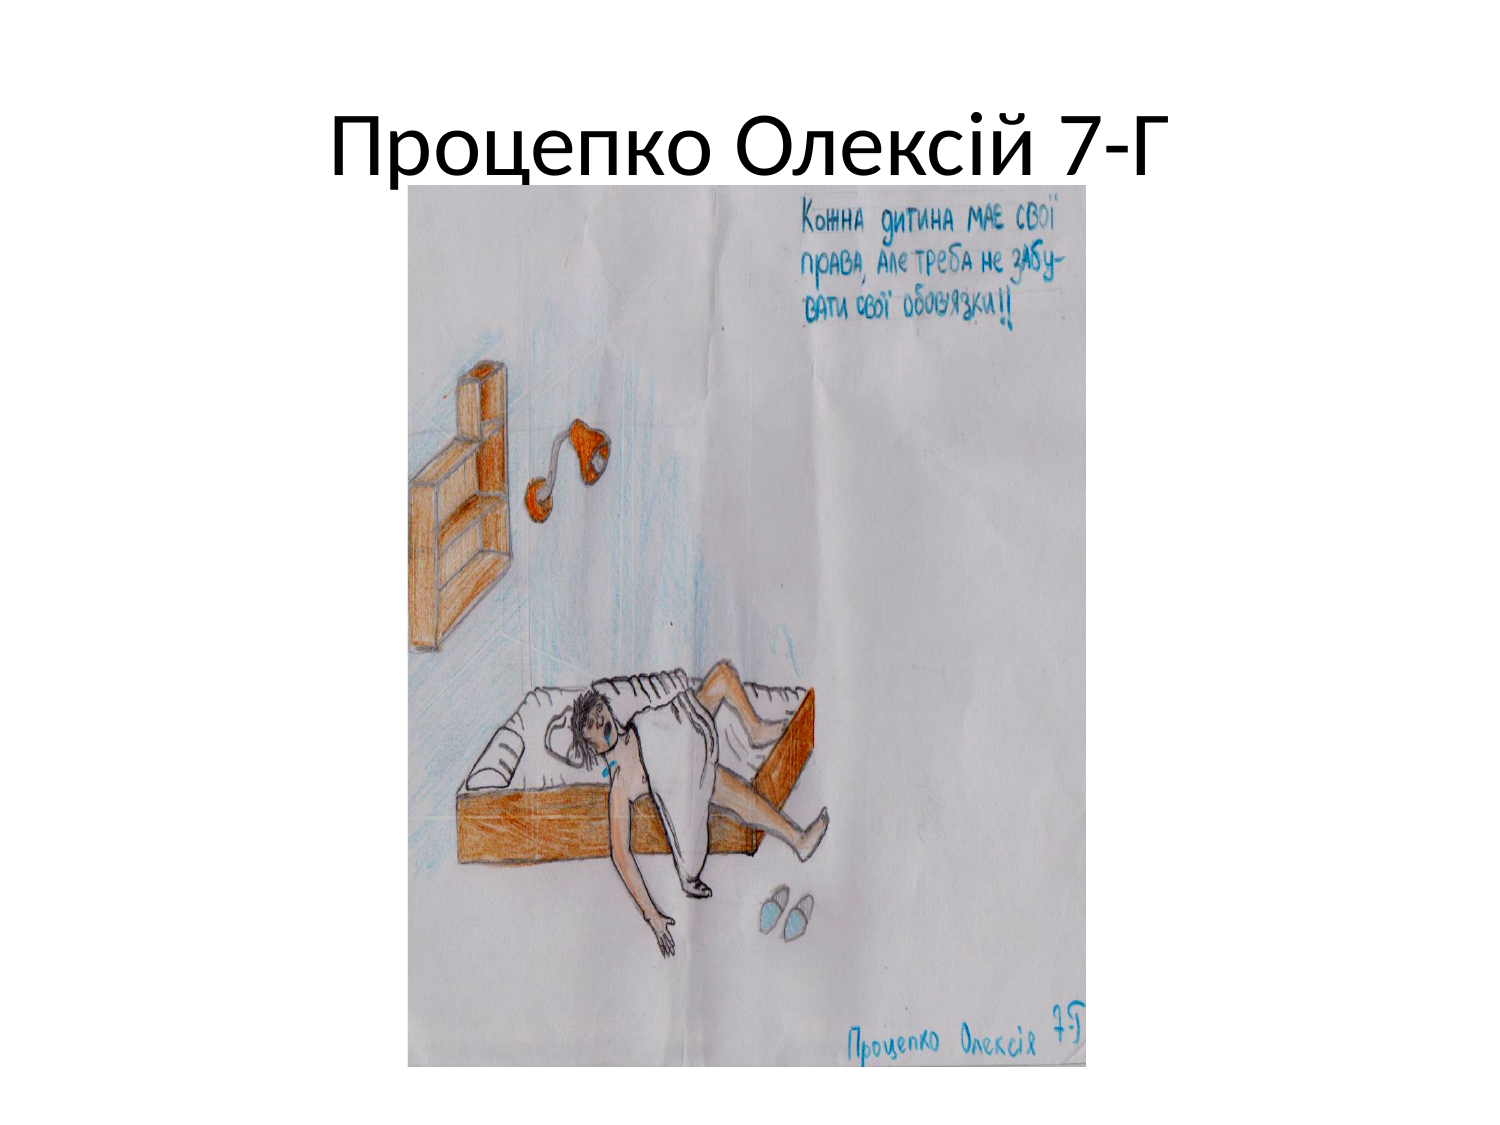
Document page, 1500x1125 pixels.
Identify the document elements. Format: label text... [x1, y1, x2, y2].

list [305, 285, 1188, 965]
title Процепко Олексій 7-Г [75, 45, 1425, 233]
